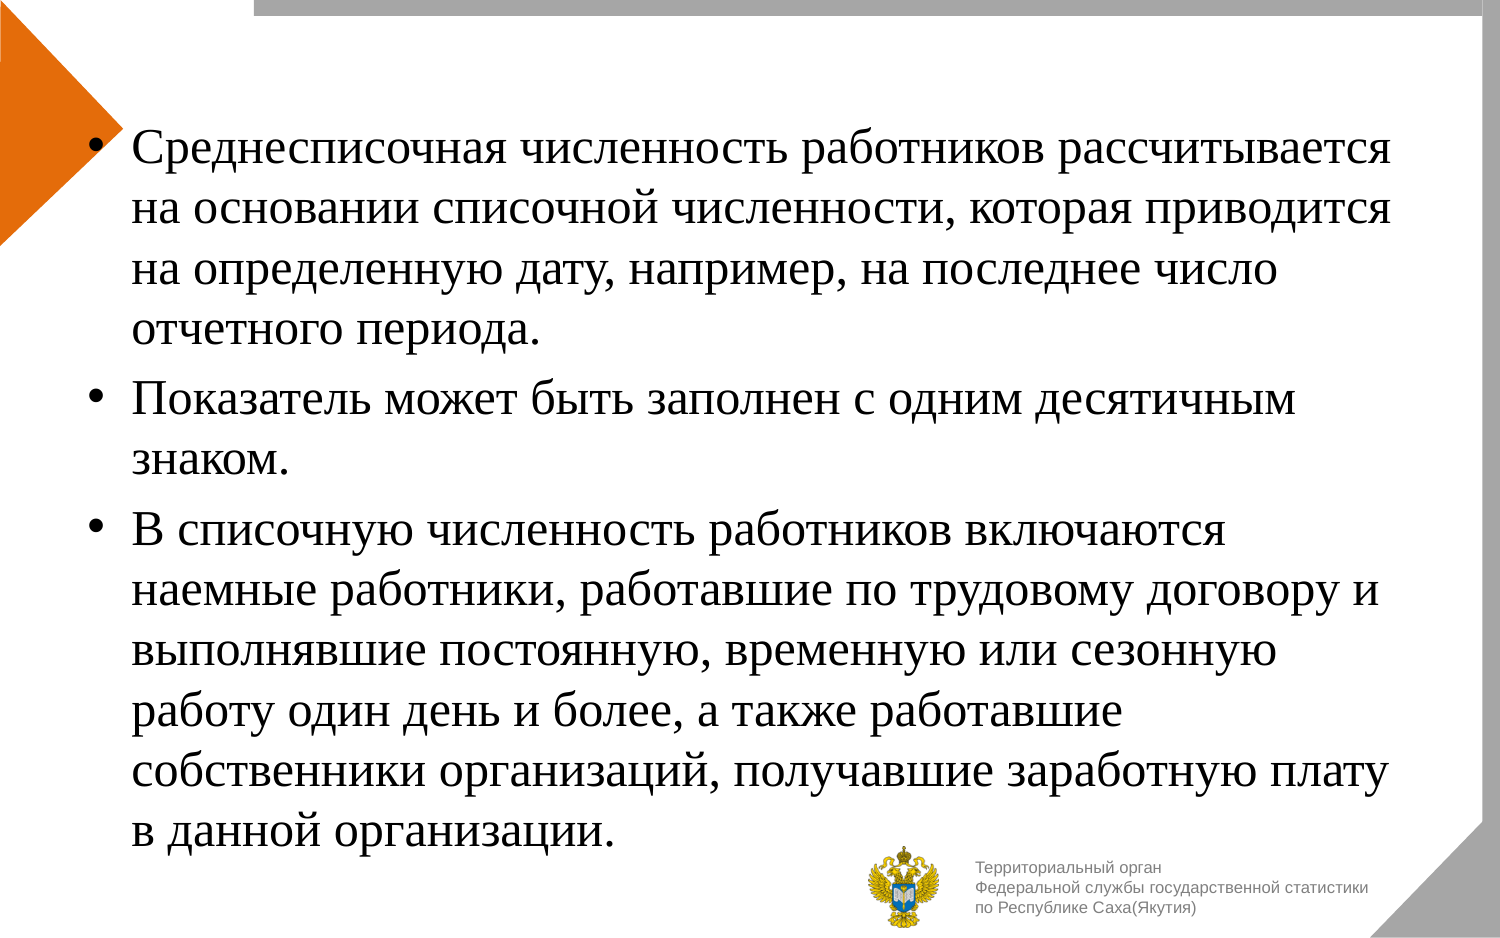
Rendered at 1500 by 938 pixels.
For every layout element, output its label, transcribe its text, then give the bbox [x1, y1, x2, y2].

list Среднесписочная численность работников рассчитывается на основании списочной численности, которая приводится на определенную дату, например, на последнее число отчетного периода. Показатель может быть заполнен с одним десятичным знаком. В списочную численность работников включаются наемные работники, работавшие по трудовому договору и выполнявшие постоянную, временную или сезонную работу один день и более, а также работавшие собственники организаций, получавшие заработную плату в данной организации. [75, 107, 1425, 865]
picture [868, 865, 939, 928]
footer Территориальный орган Федеральной службы государственной статистики по Республике Саха(Якутия) [962, 871, 1457, 922]
